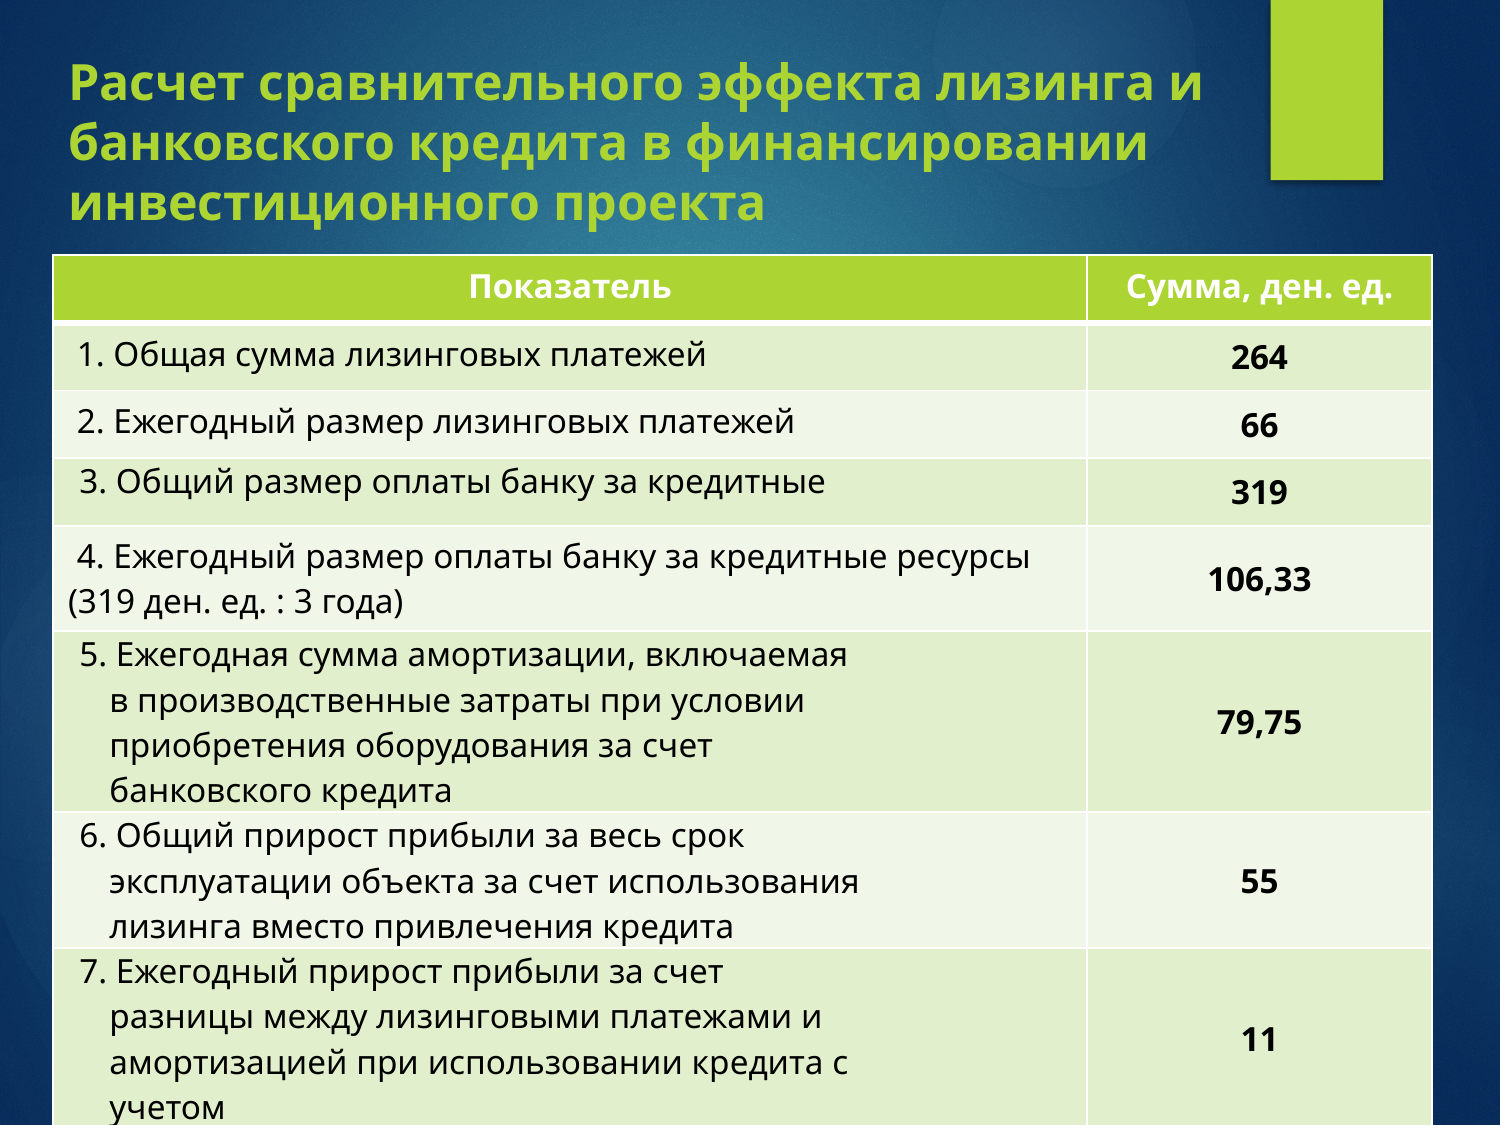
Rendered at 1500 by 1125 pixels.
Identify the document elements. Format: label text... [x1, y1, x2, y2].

table_cell 66 [1088, 391, 1431, 457]
table_cell 79,75 [1088, 632, 1431, 811]
table_cell 1. Общая сумма лизинговых платежей [54, 326, 1086, 390]
table_cell 106,33 [1088, 527, 1431, 630]
table_header Сумма, ден. ед. [1088, 256, 1431, 320]
table_cell 3. Общий размер оплаты банку за кредитные [54, 459, 1086, 525]
table_header Показатель [54, 256, 1086, 320]
table_cell 5. Ежегодная сумма амортизации, включаемая в производственные затраты при условии приобретения оборудования за счет банковского кредита [54, 632, 1086, 811]
table_cell 4. Ежегодный размер оплаты банку за кредитные ресурсы (319 ден. ед. : 3 года) [54, 527, 1086, 630]
table_cell 2. Ежегодный размер лизинговых платежей [54, 391, 1086, 457]
title Расчет сравнительного эффекта лизинга и банковского кредита в финансировании инвестиционного проекта [53, 42, 1265, 228]
table_cell 11 [1088, 949, 1431, 1125]
table_cell 319 [1088, 459, 1431, 525]
table_cell 7. Ежегодный прирост прибыли за счет разницы между лизинговыми платежами и амортиза­цией при использовании кредита с учетом [54, 949, 1086, 1125]
table_cell 264 [1088, 326, 1431, 390]
table_cell 55 [1088, 813, 1431, 947]
table_cell 6. Общий прирост прибыли за весь срок эксплуатации объекта за счет использования лизинга вместо привлечения кредита [54, 813, 1086, 947]
